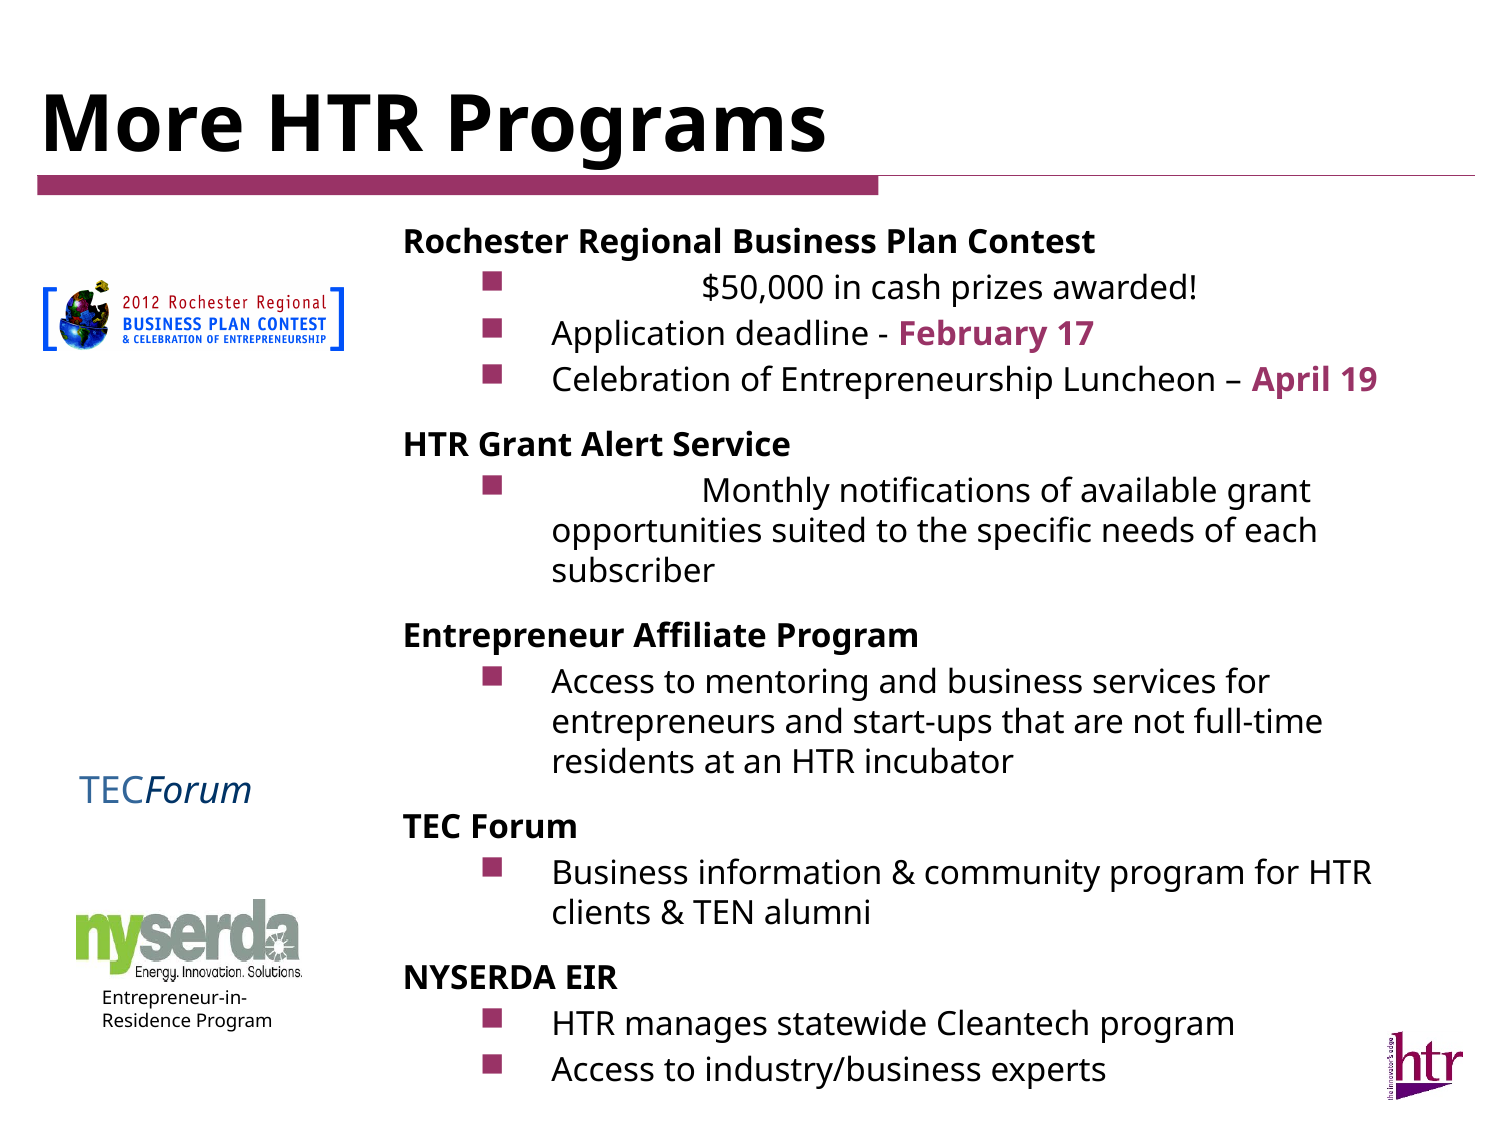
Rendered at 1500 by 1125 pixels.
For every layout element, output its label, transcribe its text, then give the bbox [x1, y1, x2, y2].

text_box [76, 899, 302, 1048]
list Rochester Regional Business Plan Contest $50,000 in cash prizes awarded! Application deadline - February 17 Celebration of Entrepreneurship Luncheon – April 19 HTR Grant Alert Service Monthly notifications of available grant opportunities suited to the specific needs of each subscriber Entrepreneur Affiliate Program Access to mentoring and business services for entrepreneurs and start-ups that are not full-time residents at an HTR incubator TEC Forum Business information & community program for HTR clients & TEN alumni NYSERDA EIR HTR manages statewide Cleantech program Access to industry/business experts [387, 212, 1488, 1088]
title More HTR Programs [24, 37, 1438, 175]
picture [43, 280, 344, 351]
text_box TECForum [64, 759, 327, 819]
picture [1387, 1088, 1463, 1100]
